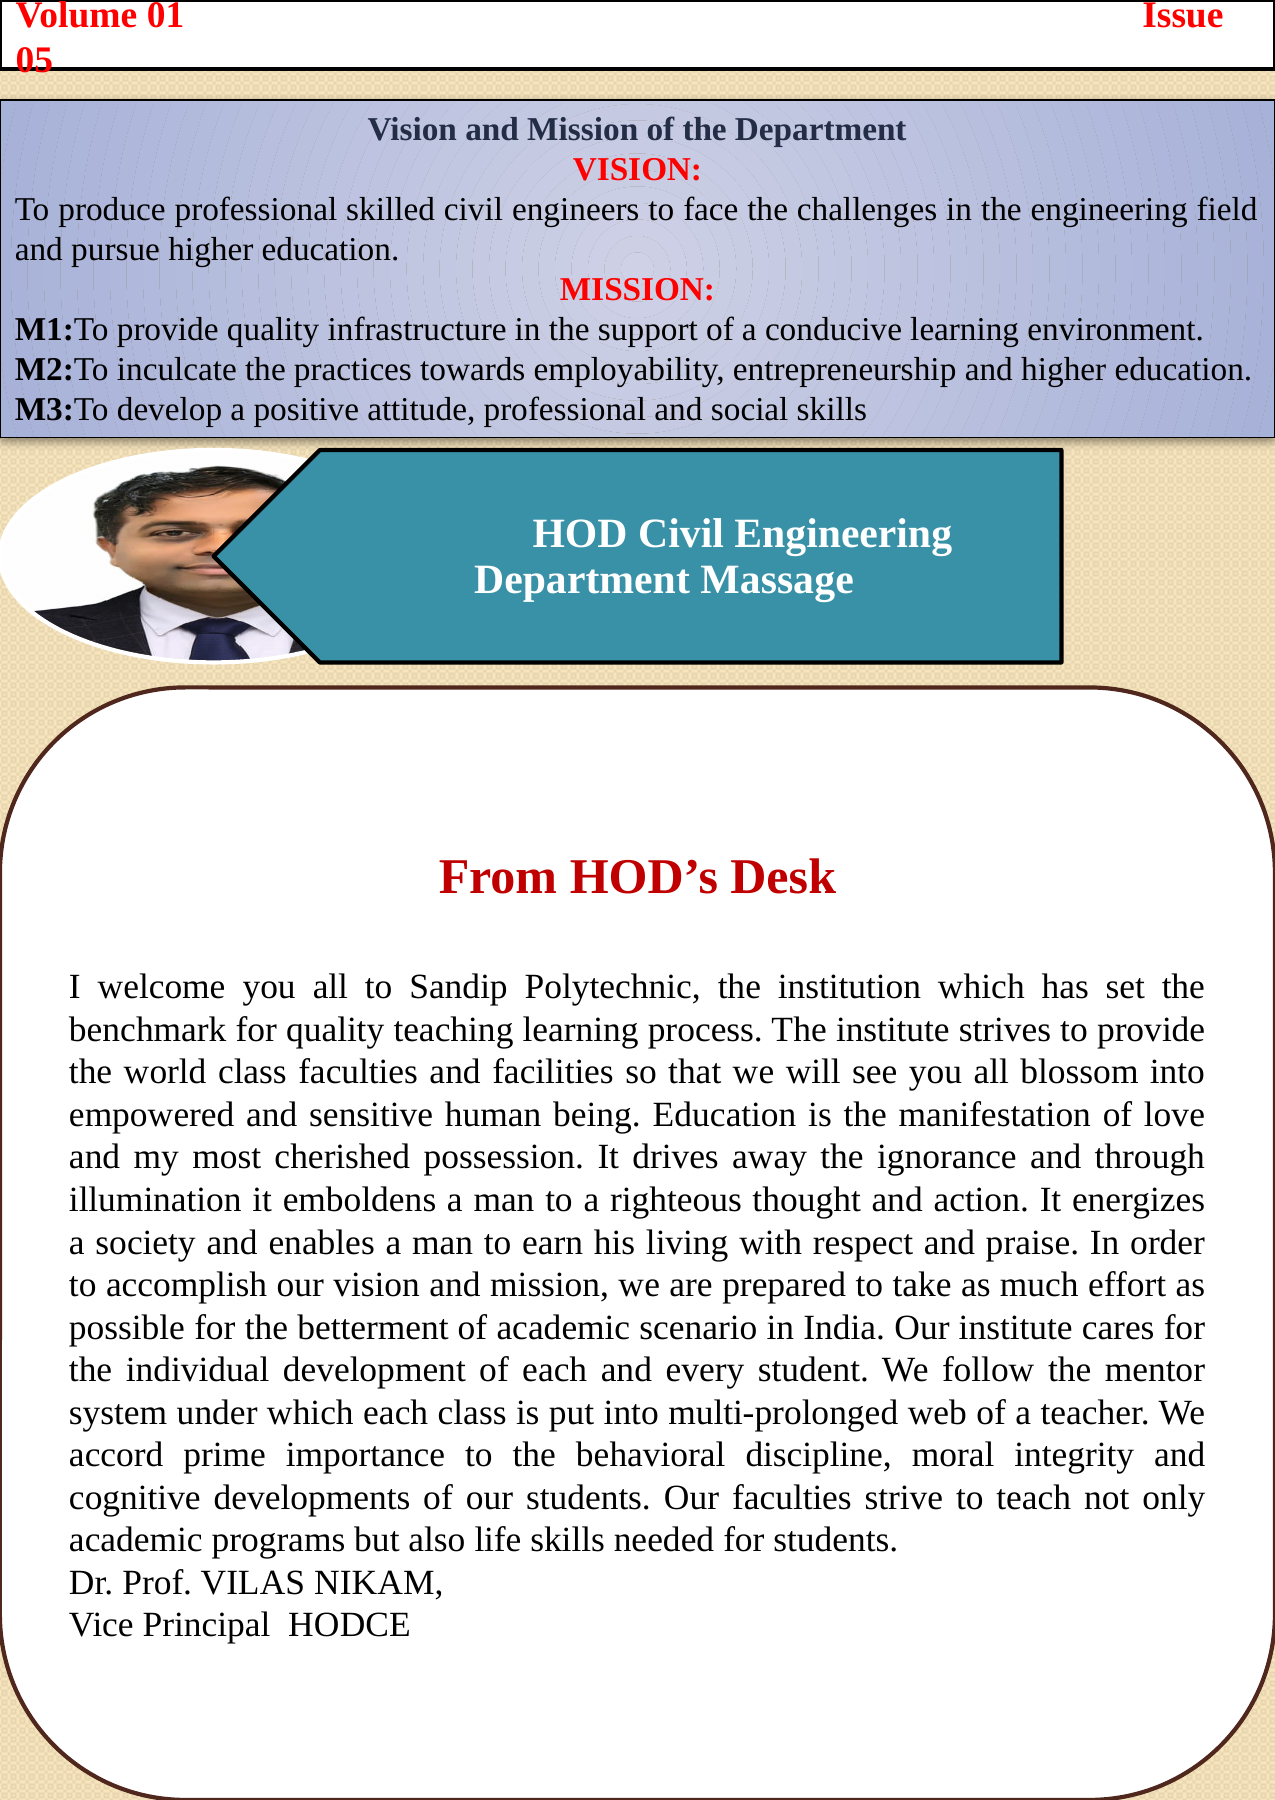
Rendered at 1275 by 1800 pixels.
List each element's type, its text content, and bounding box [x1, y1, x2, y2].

text_box From HOD’s Desk I welcome you all to Sandip Polytechnic, the institution which has set the benchmark for quality teaching learning process. The institute strives to provide the world class faculties and facilities so that we will see you all blossom into empowered and sensitive human being. Education is the manifestation of love and my most cherished possession. It drives away the ignorance and through illumination it emboldens a man to a righteous thought and action. It energizes a society and enables a man to earn his living with respect and praise. In order to accomplish our vision and mission, we are prepared to take as much effort as possible for the betterment of academic scenario in India. Our institute cares for the individual development of each and every student. We follow the mentor system under which each class is put into multi-prolonged web of a teacher. We accord prime importance to the behavioral discipline, moral integrity and cognitive developments of our students. Our faculties strive to teach not only academic programs but also life skills needed for students. Dr. Prof. VILAS NIKAM, Vice Principal HODCE [0, 685, 1275, 1800]
text_box Volume 01 Issue 05 [0, 0, 1275, 71]
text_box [0, 449, 1275, 663]
text_box Vision and Mission of the Department VISION: To produce professional skilled civil engineers to face the challenges in the engineering field and pursue higher education. MISSION: M1:To provide quality infrastructure in the support of a conducive learning environment. M2:To inculcate the practices towards employability, entrepreneurship and higher education. M3:To develop a positive attitude, professional and social skills [0, 99, 1275, 438]
